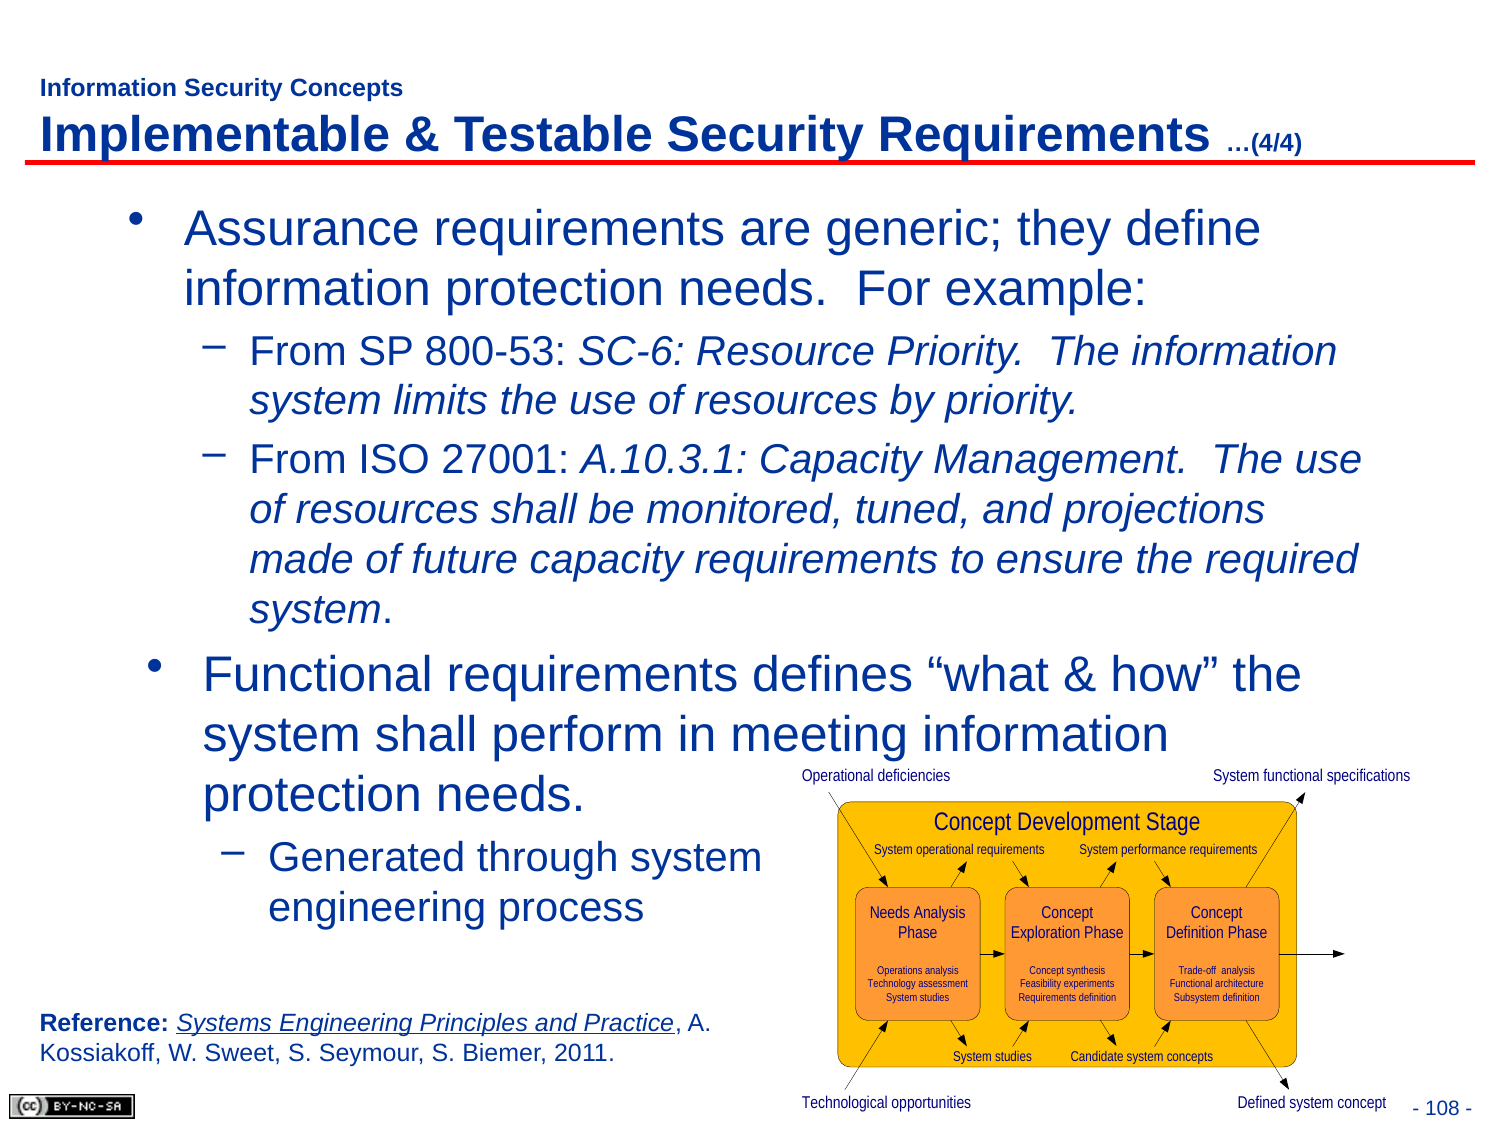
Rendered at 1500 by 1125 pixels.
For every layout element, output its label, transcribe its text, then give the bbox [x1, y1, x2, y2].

text_box Reference: Systems Engineering Principles and Practice, A. Kossiakoff, W. Sweet, S. Seymour, S. Biemer, 2011. [24, 999, 763, 1074]
list Assurance requirements are generic; they define information protection needs. For example: From SP 800-53: SC-6: Resource Priority. The information system limits the use of resources by priority. From ISO 27001: A.10.3.1: Capacity Management. The use of resources shall be monitored, tuned, and projections made of future capacity requirements to ensure the required system. Functional requirements defines “what & how” the system shall perform in meeting information protection needs. Generated through system engineering process [112, 187, 1388, 1063]
slide_number - 108 - [1287, 1087, 1488, 1125]
picture [9, 1094, 135, 1119]
title Information Security Concepts Implementable & Testable Security Requirements …(4/4) [24, 0, 1476, 169]
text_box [799, 762, 1413, 1116]
